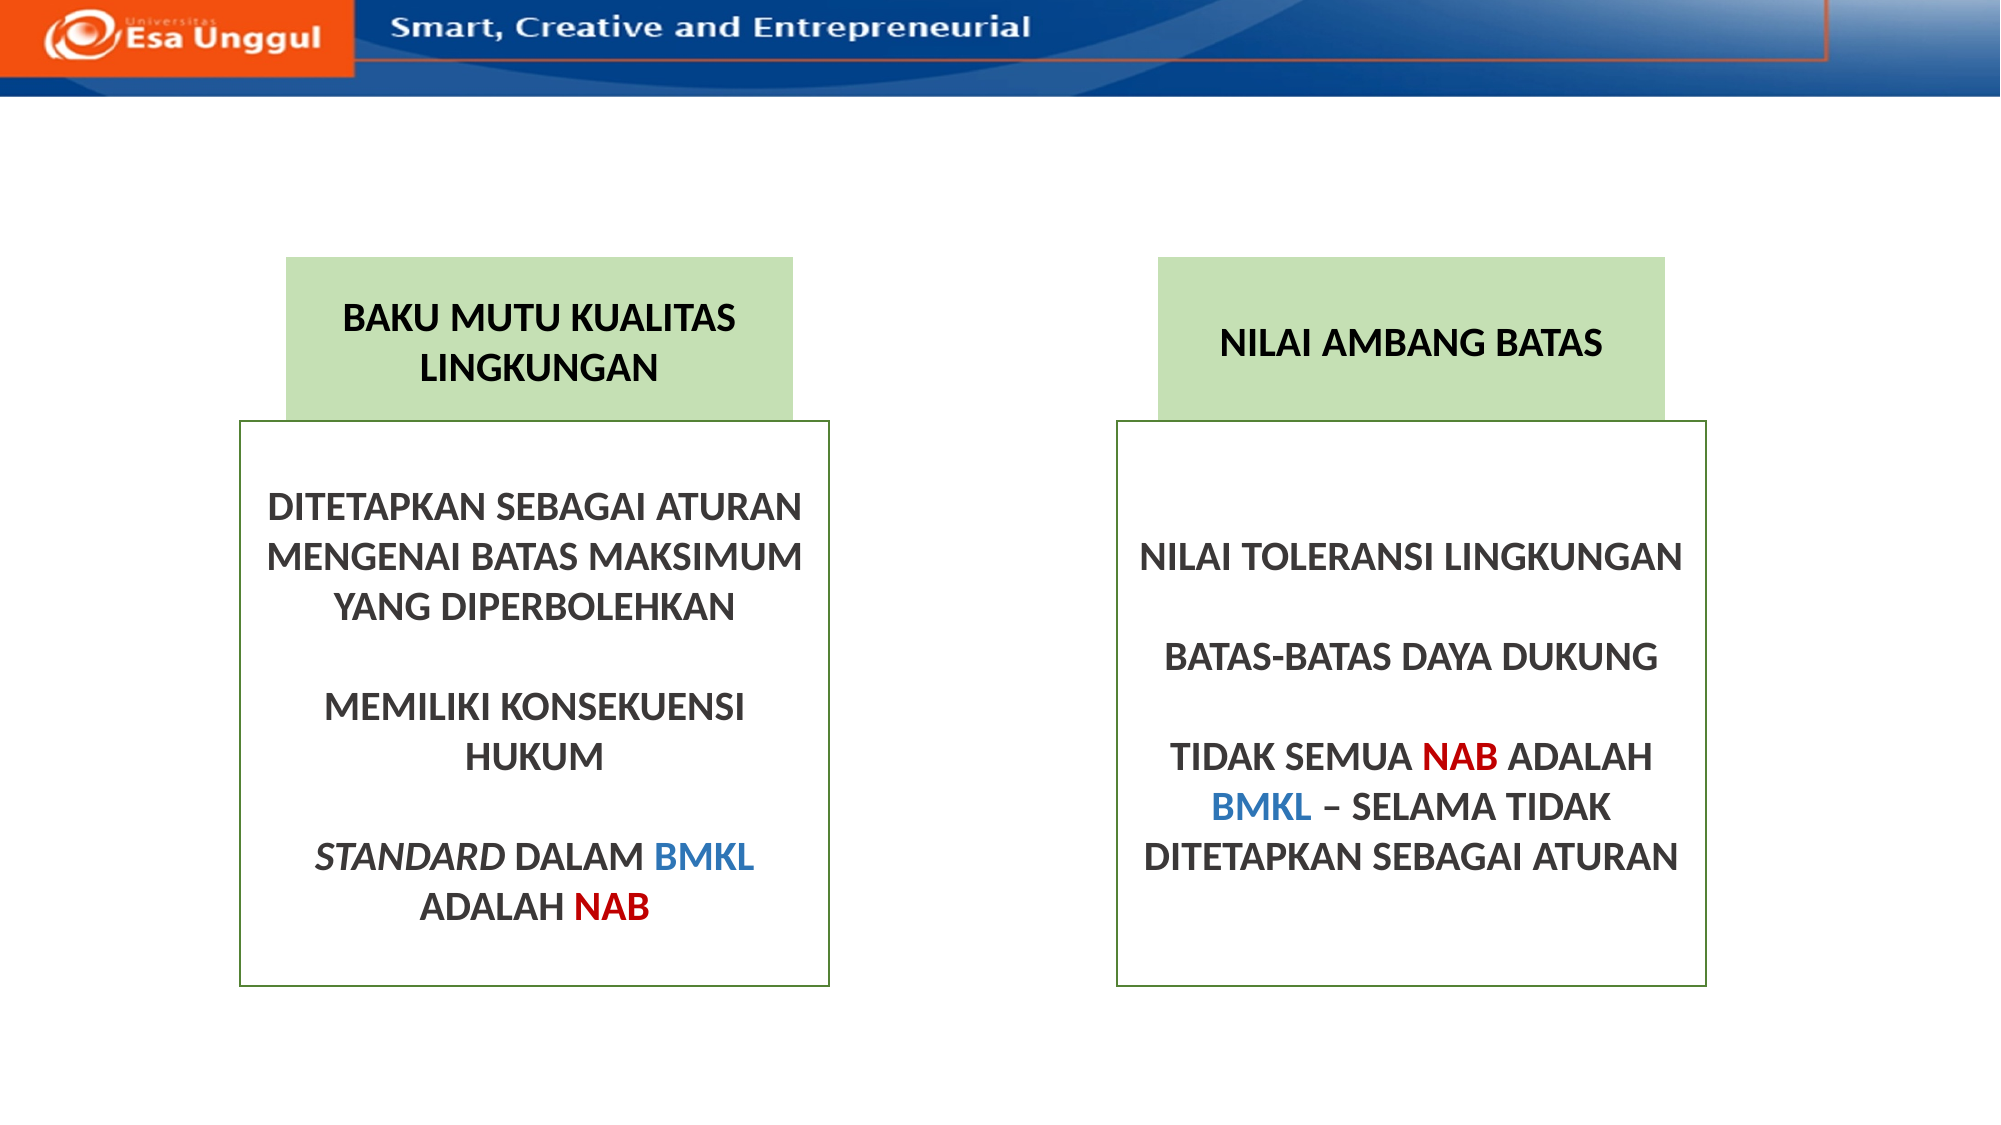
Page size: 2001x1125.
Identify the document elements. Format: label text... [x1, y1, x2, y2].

text_box NILAI AMBANG BATAS [1158, 257, 1665, 420]
text_box BAKU MUTU KUALITAS LINGKUNGAN [286, 257, 793, 420]
text_box NILAI TOLERANSI LINGKUNGAN BATAS-BATAS DAYA DUKUNG TIDAK SEMUA NAB ADALAH BMKL – SELAMA TIDAK DITETAPKAN SEBAGAI ATURAN [1116, 420, 1707, 987]
text_box DITETAPKAN SEBAGAI ATURAN MENGENAI BATAS MAKSIMUM YANG DIPERBOLEHKAN MEMILIKI KONSEKUENSI HUKUM STANDARD DALAM BMKL ADALAH NAB [239, 420, 830, 987]
picture [0, 0, 2000, 97]
